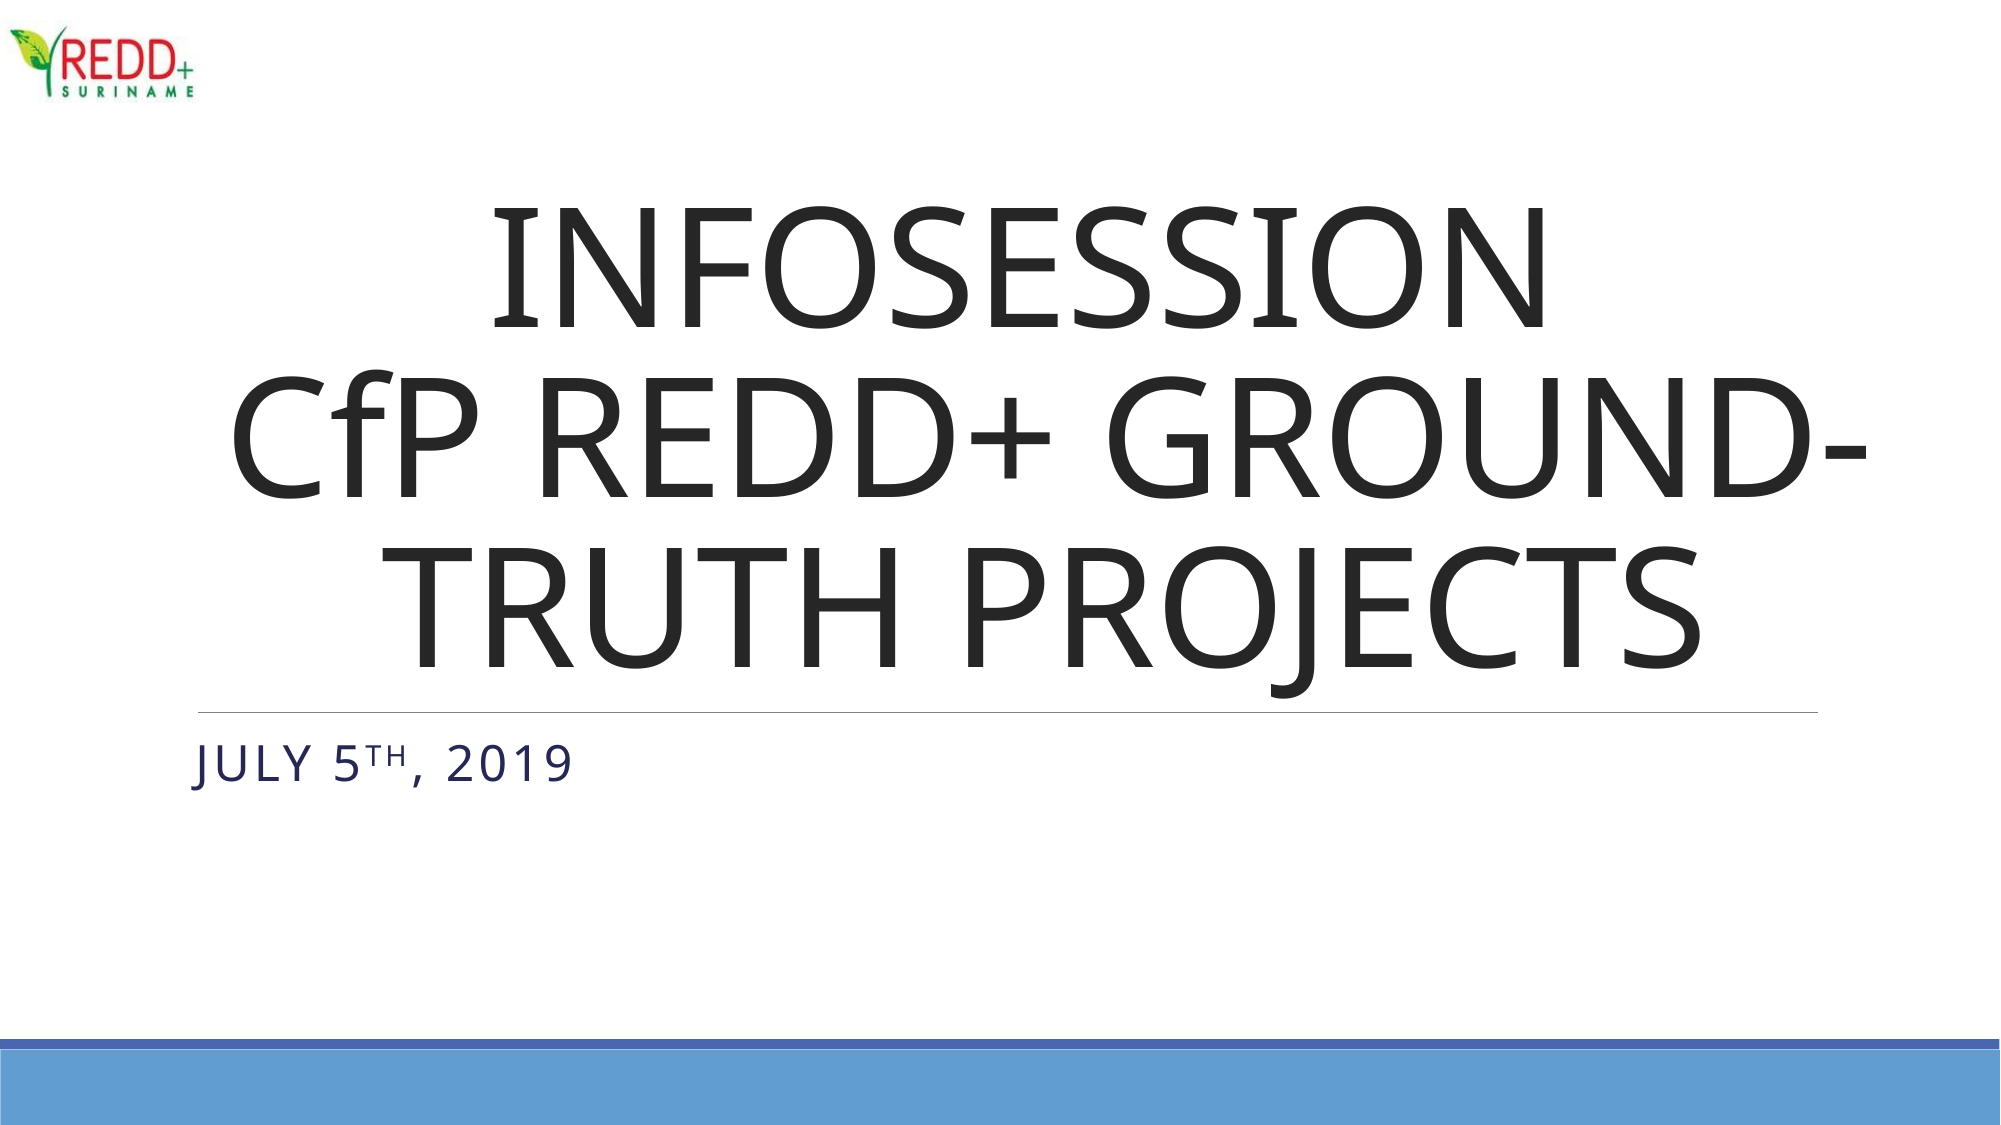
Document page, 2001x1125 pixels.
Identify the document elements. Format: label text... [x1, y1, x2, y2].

picture [5, 19, 202, 106]
title INFOSESSION CfP REDD+ GROUND-TRUTH PROJECTS [180, 124, 1911, 710]
subtitle JULY 5TH, 2019 [180, 730, 1831, 919]
